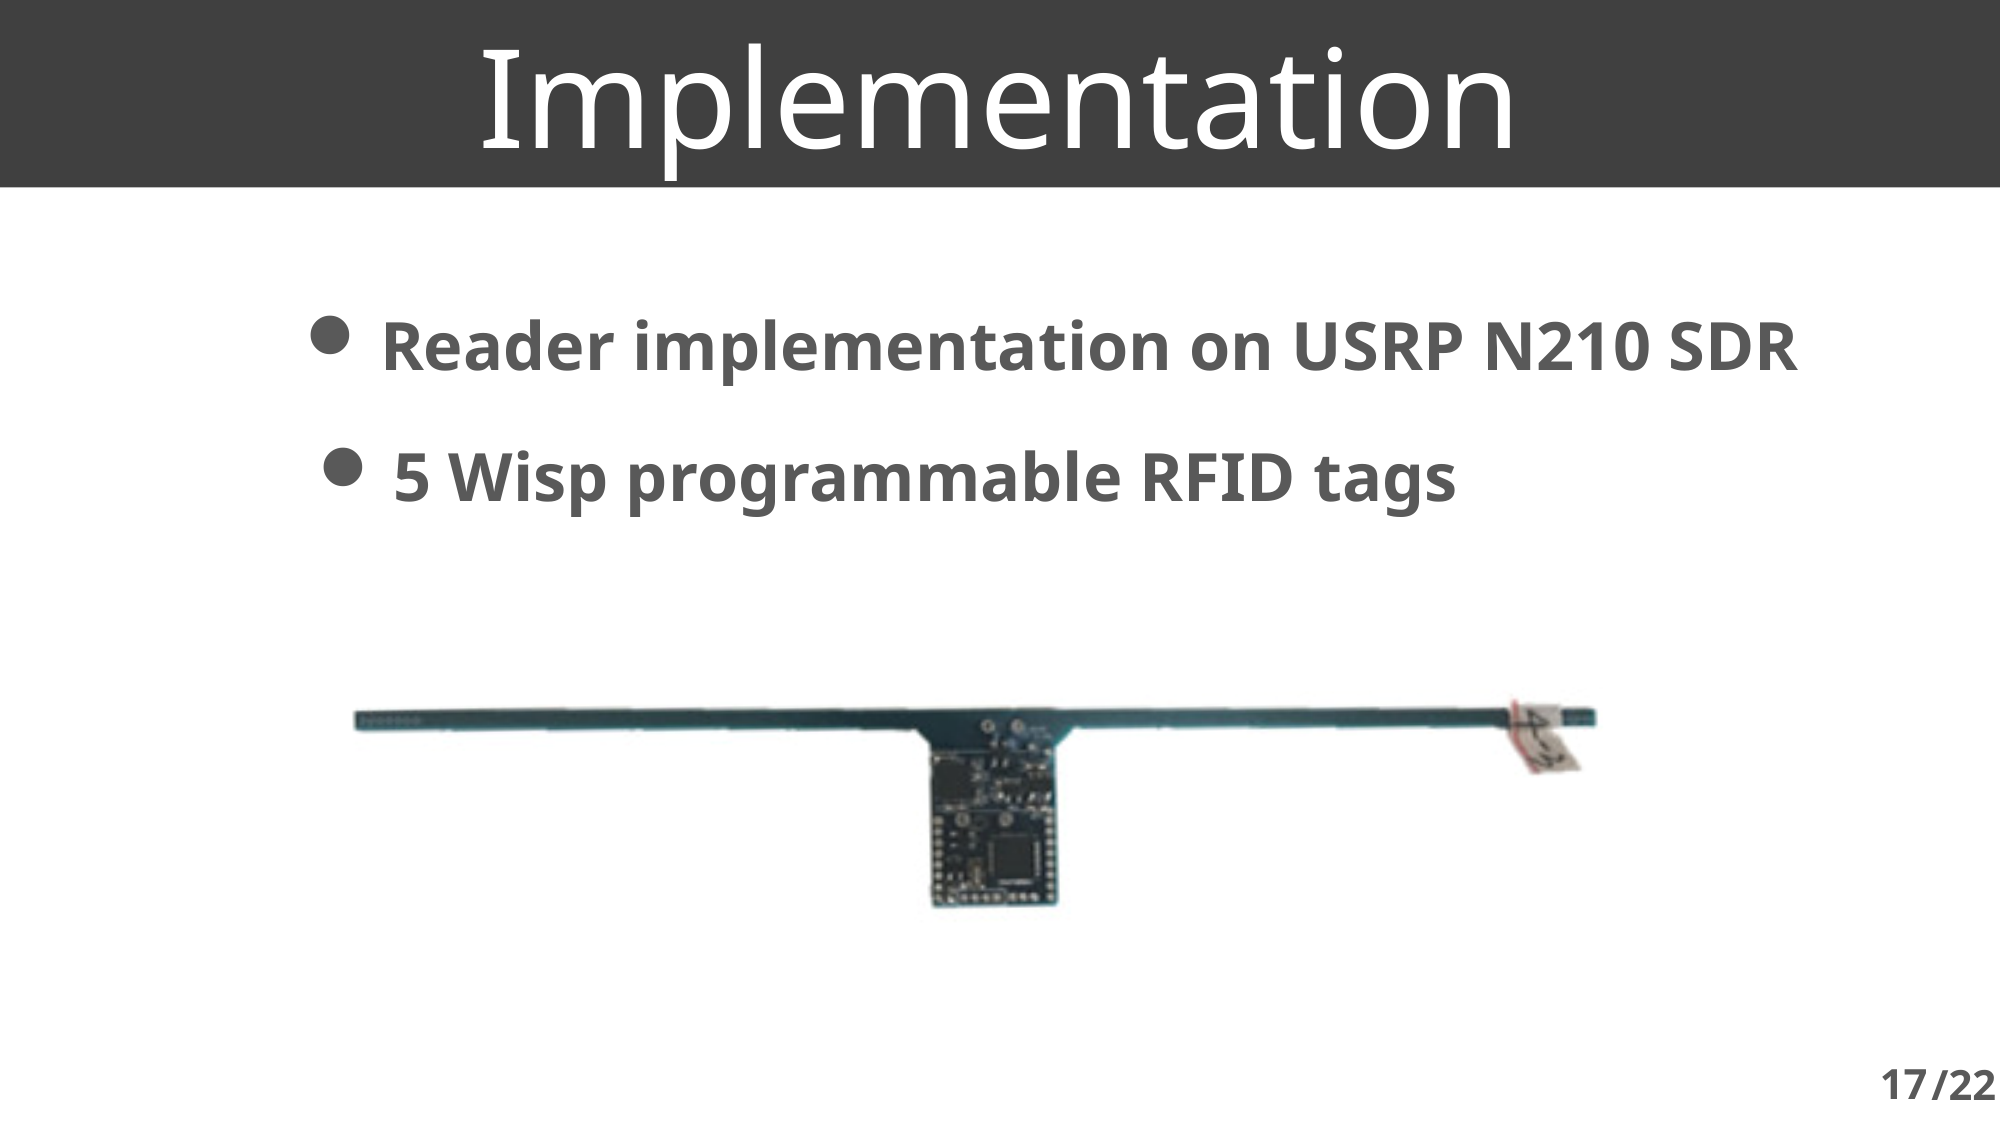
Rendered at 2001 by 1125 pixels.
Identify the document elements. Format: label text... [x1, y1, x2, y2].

picture [324, 617, 1619, 954]
text_box Implementation [0, 0, 2000, 188]
text_box 17 [1865, 1050, 1916, 1116]
text_box /22 [1916, 1050, 2000, 1116]
text_box Reader implementation on USRP N210 SDR [290, 296, 1815, 392]
text_box 5 Wisp programmable RFID tags [303, 427, 1474, 523]
